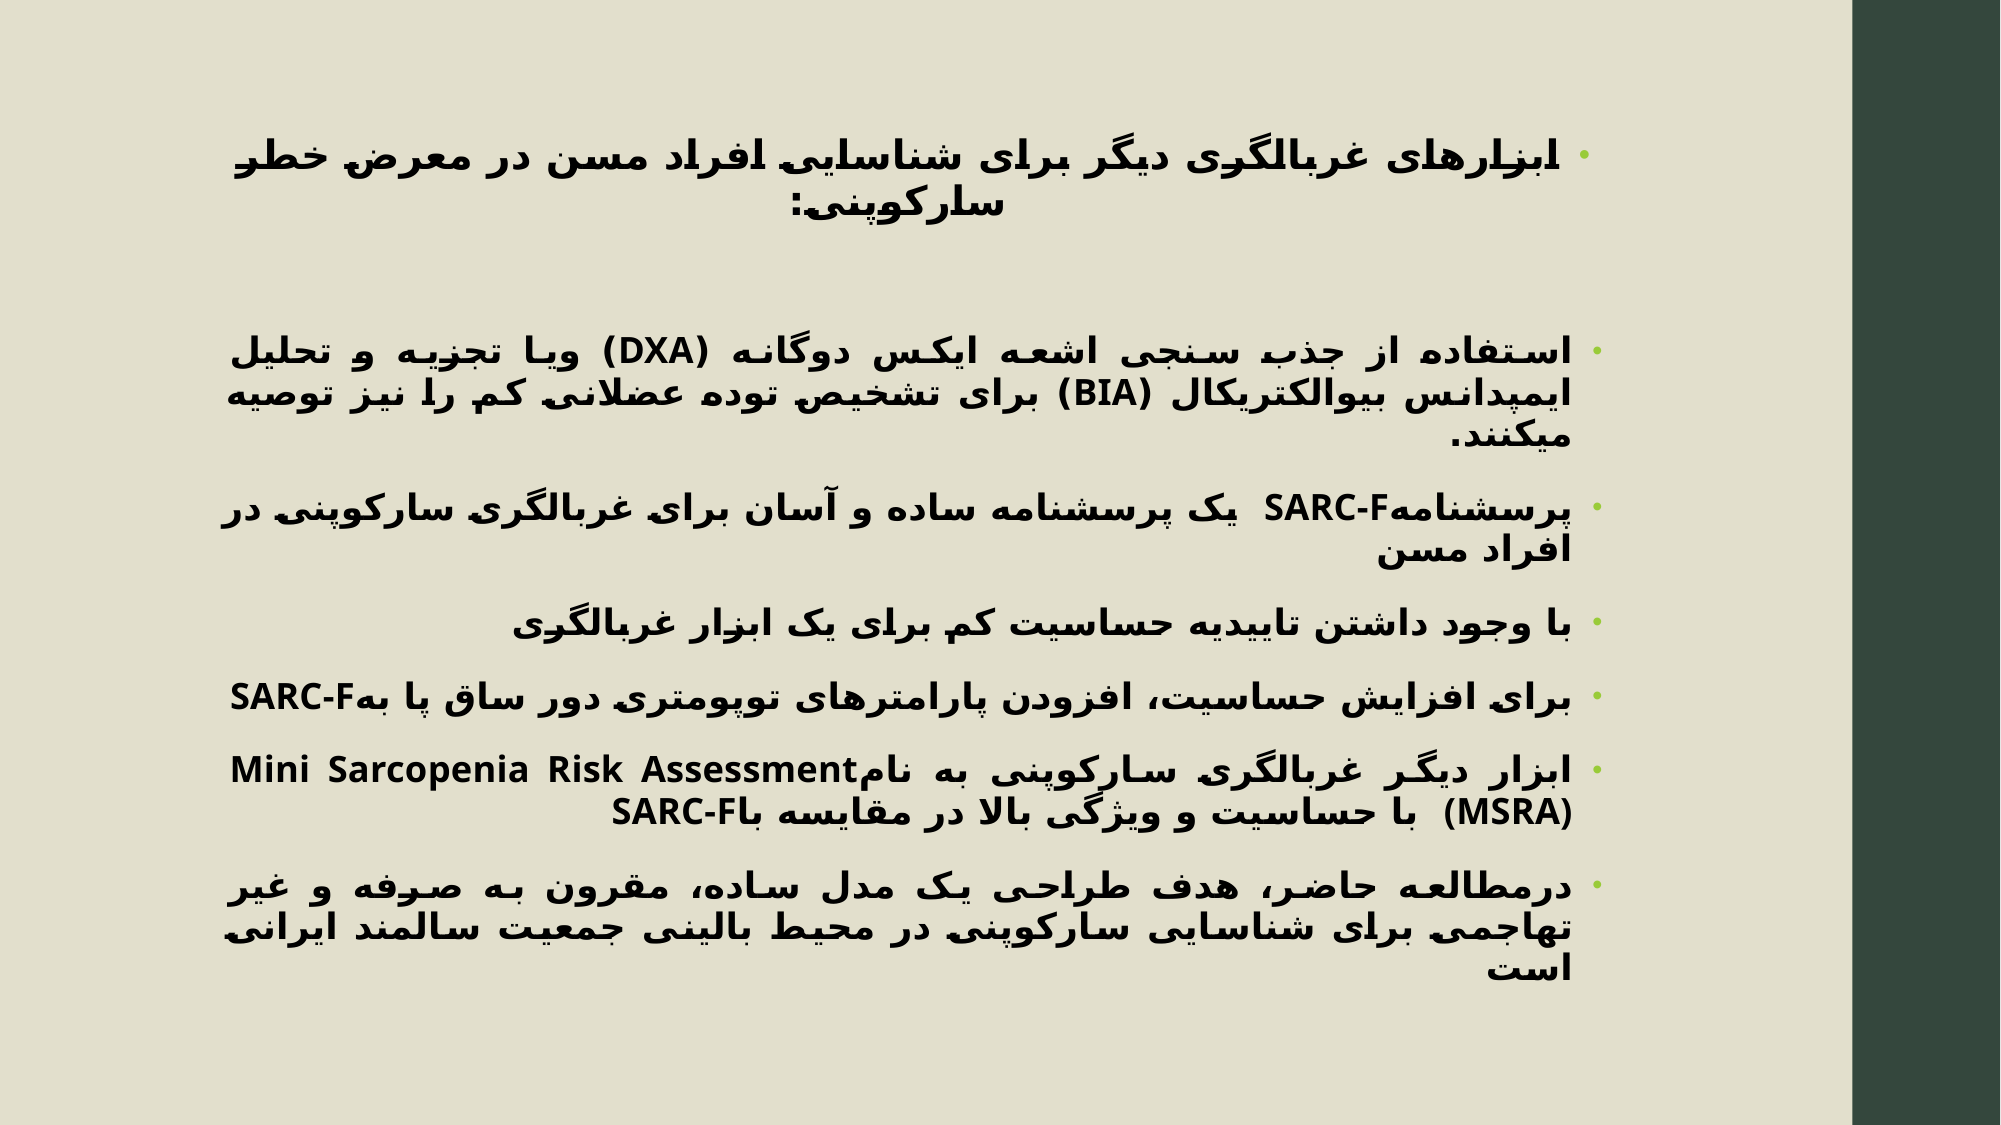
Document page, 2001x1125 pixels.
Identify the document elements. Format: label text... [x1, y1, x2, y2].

list ابزارهای غربالگری دیگر برای شناسایی افراد مسن در معرض خطر سارکوپنی: استفاده از جذب سنجی اشعه ایکس دوگانه (DXA) ویا تجزیه و تحلیل ایمپدانس بیوالکتریکال (BIA) برای تشخیص توده عضلانی کم را نیز توصیه میکنند. پرسشنامهSARC-F یک پرسشنامه ساده و آسان برای غربالگری سارکوپنی در افراد مسن با وجود داشتن تاییدیه حساسیت کم برای یک ابزار غربالگری برای افزایش حساسیت، افزودن پارامترهای توپومتری دور ساق پا بهSARC-F ابزار دیگر غربالگری سارکوپنی به نامMini Sarcopenia Risk Assessment (MSRA) با حساسیت و ویژگی بالا در مقایسه باSARC-F درمطالعه حاضر، هدف طراحی یک مدل ساده، مقرون به صرفه و غیر تهاجمی برای شناسایی سارکوپنی در محیط بالینی جمعیت سالمند ایرانی است [206, 125, 1617, 1014]
